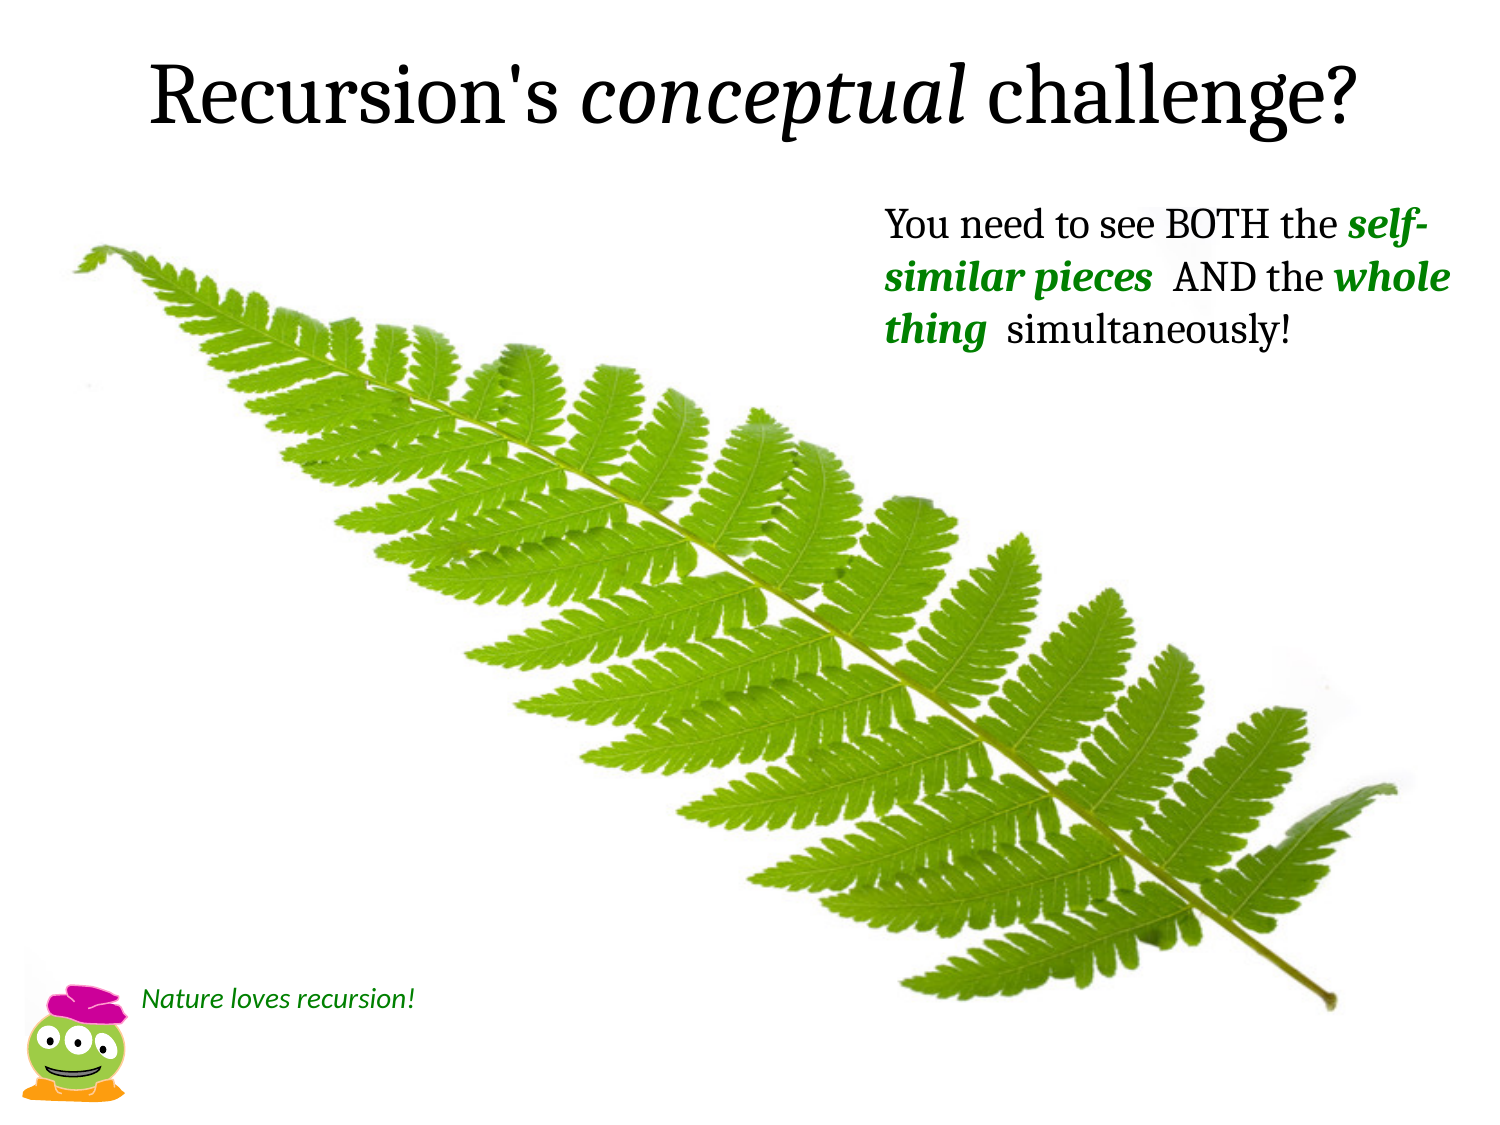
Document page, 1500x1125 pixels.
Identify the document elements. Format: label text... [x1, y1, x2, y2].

text_box Recursion's conceptual challenge? [74, 28, 1438, 149]
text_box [22, 984, 129, 1102]
picture [24, 206, 1438, 1036]
text_box You need to see BOTH the self-similar pieces AND the whole thing simultaneously! [869, 187, 1467, 360]
